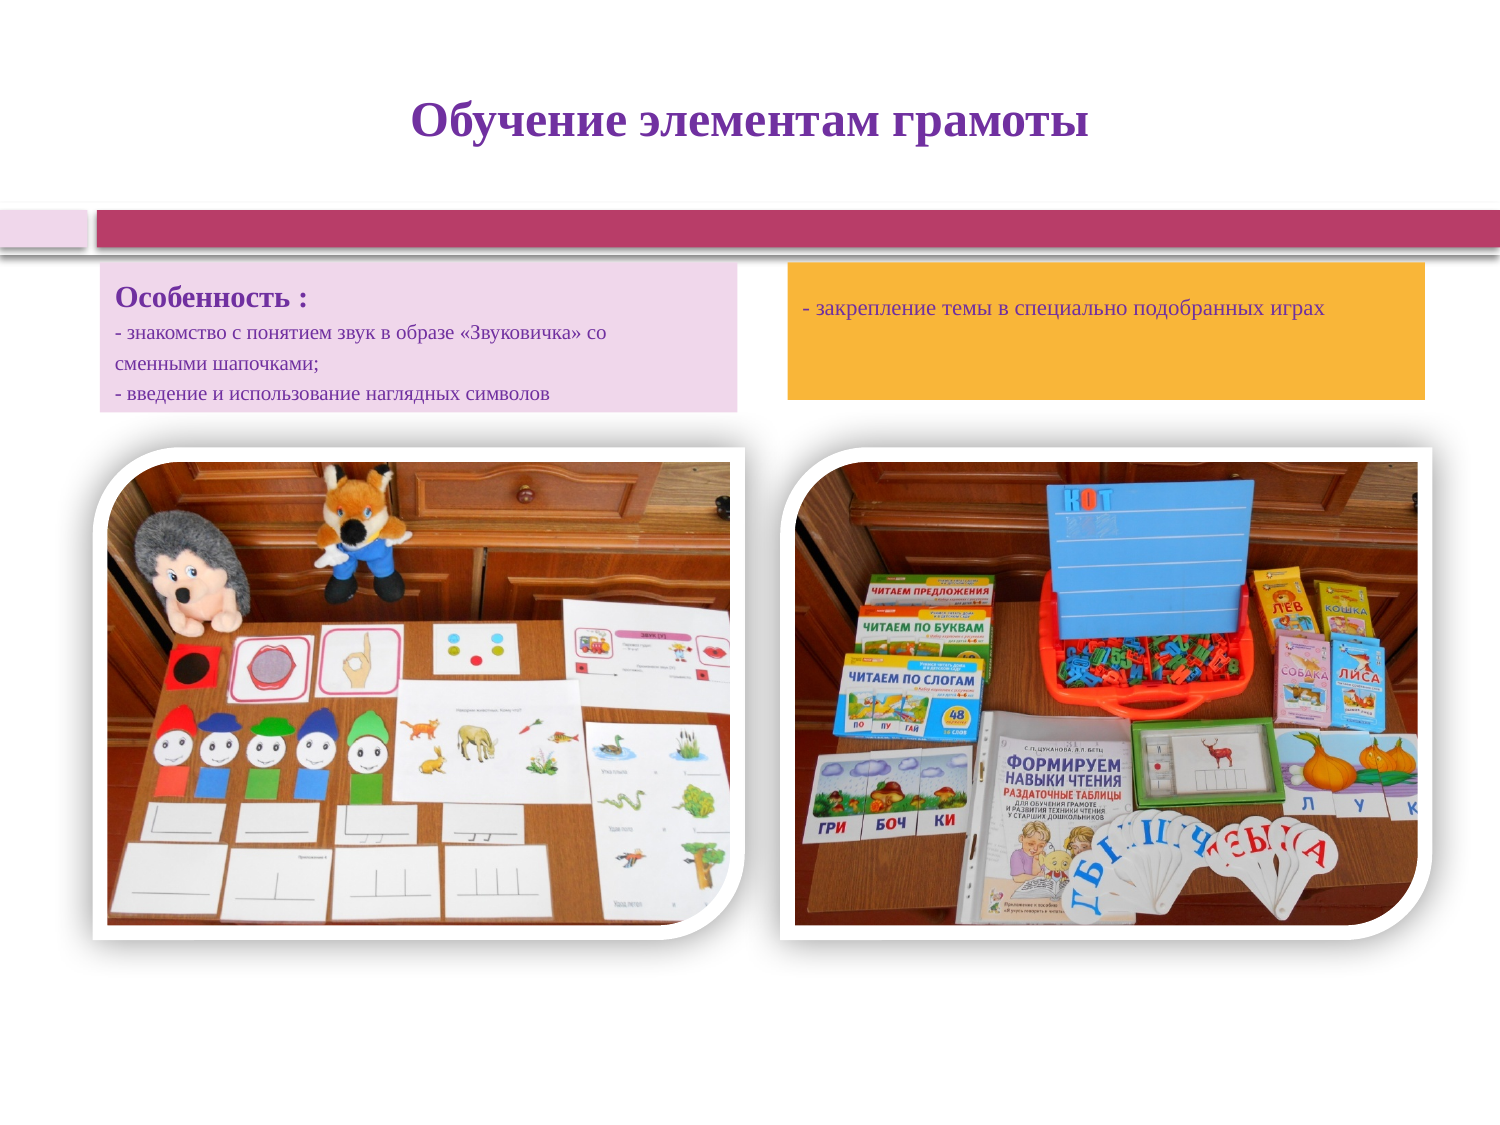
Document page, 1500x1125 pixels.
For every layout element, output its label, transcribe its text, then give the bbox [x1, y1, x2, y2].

list Особенность : - знакомство с понятием звук в образе «Звуковичка» со сменными шапочками; - введение и использование наглядных символов [99, 262, 738, 413]
list - закрепление темы в специально подобранных играх [787, 262, 1425, 400]
title Обучение элементам грамоты [87, 44, 1425, 188]
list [787, 454, 1426, 933]
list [99, 454, 738, 933]
